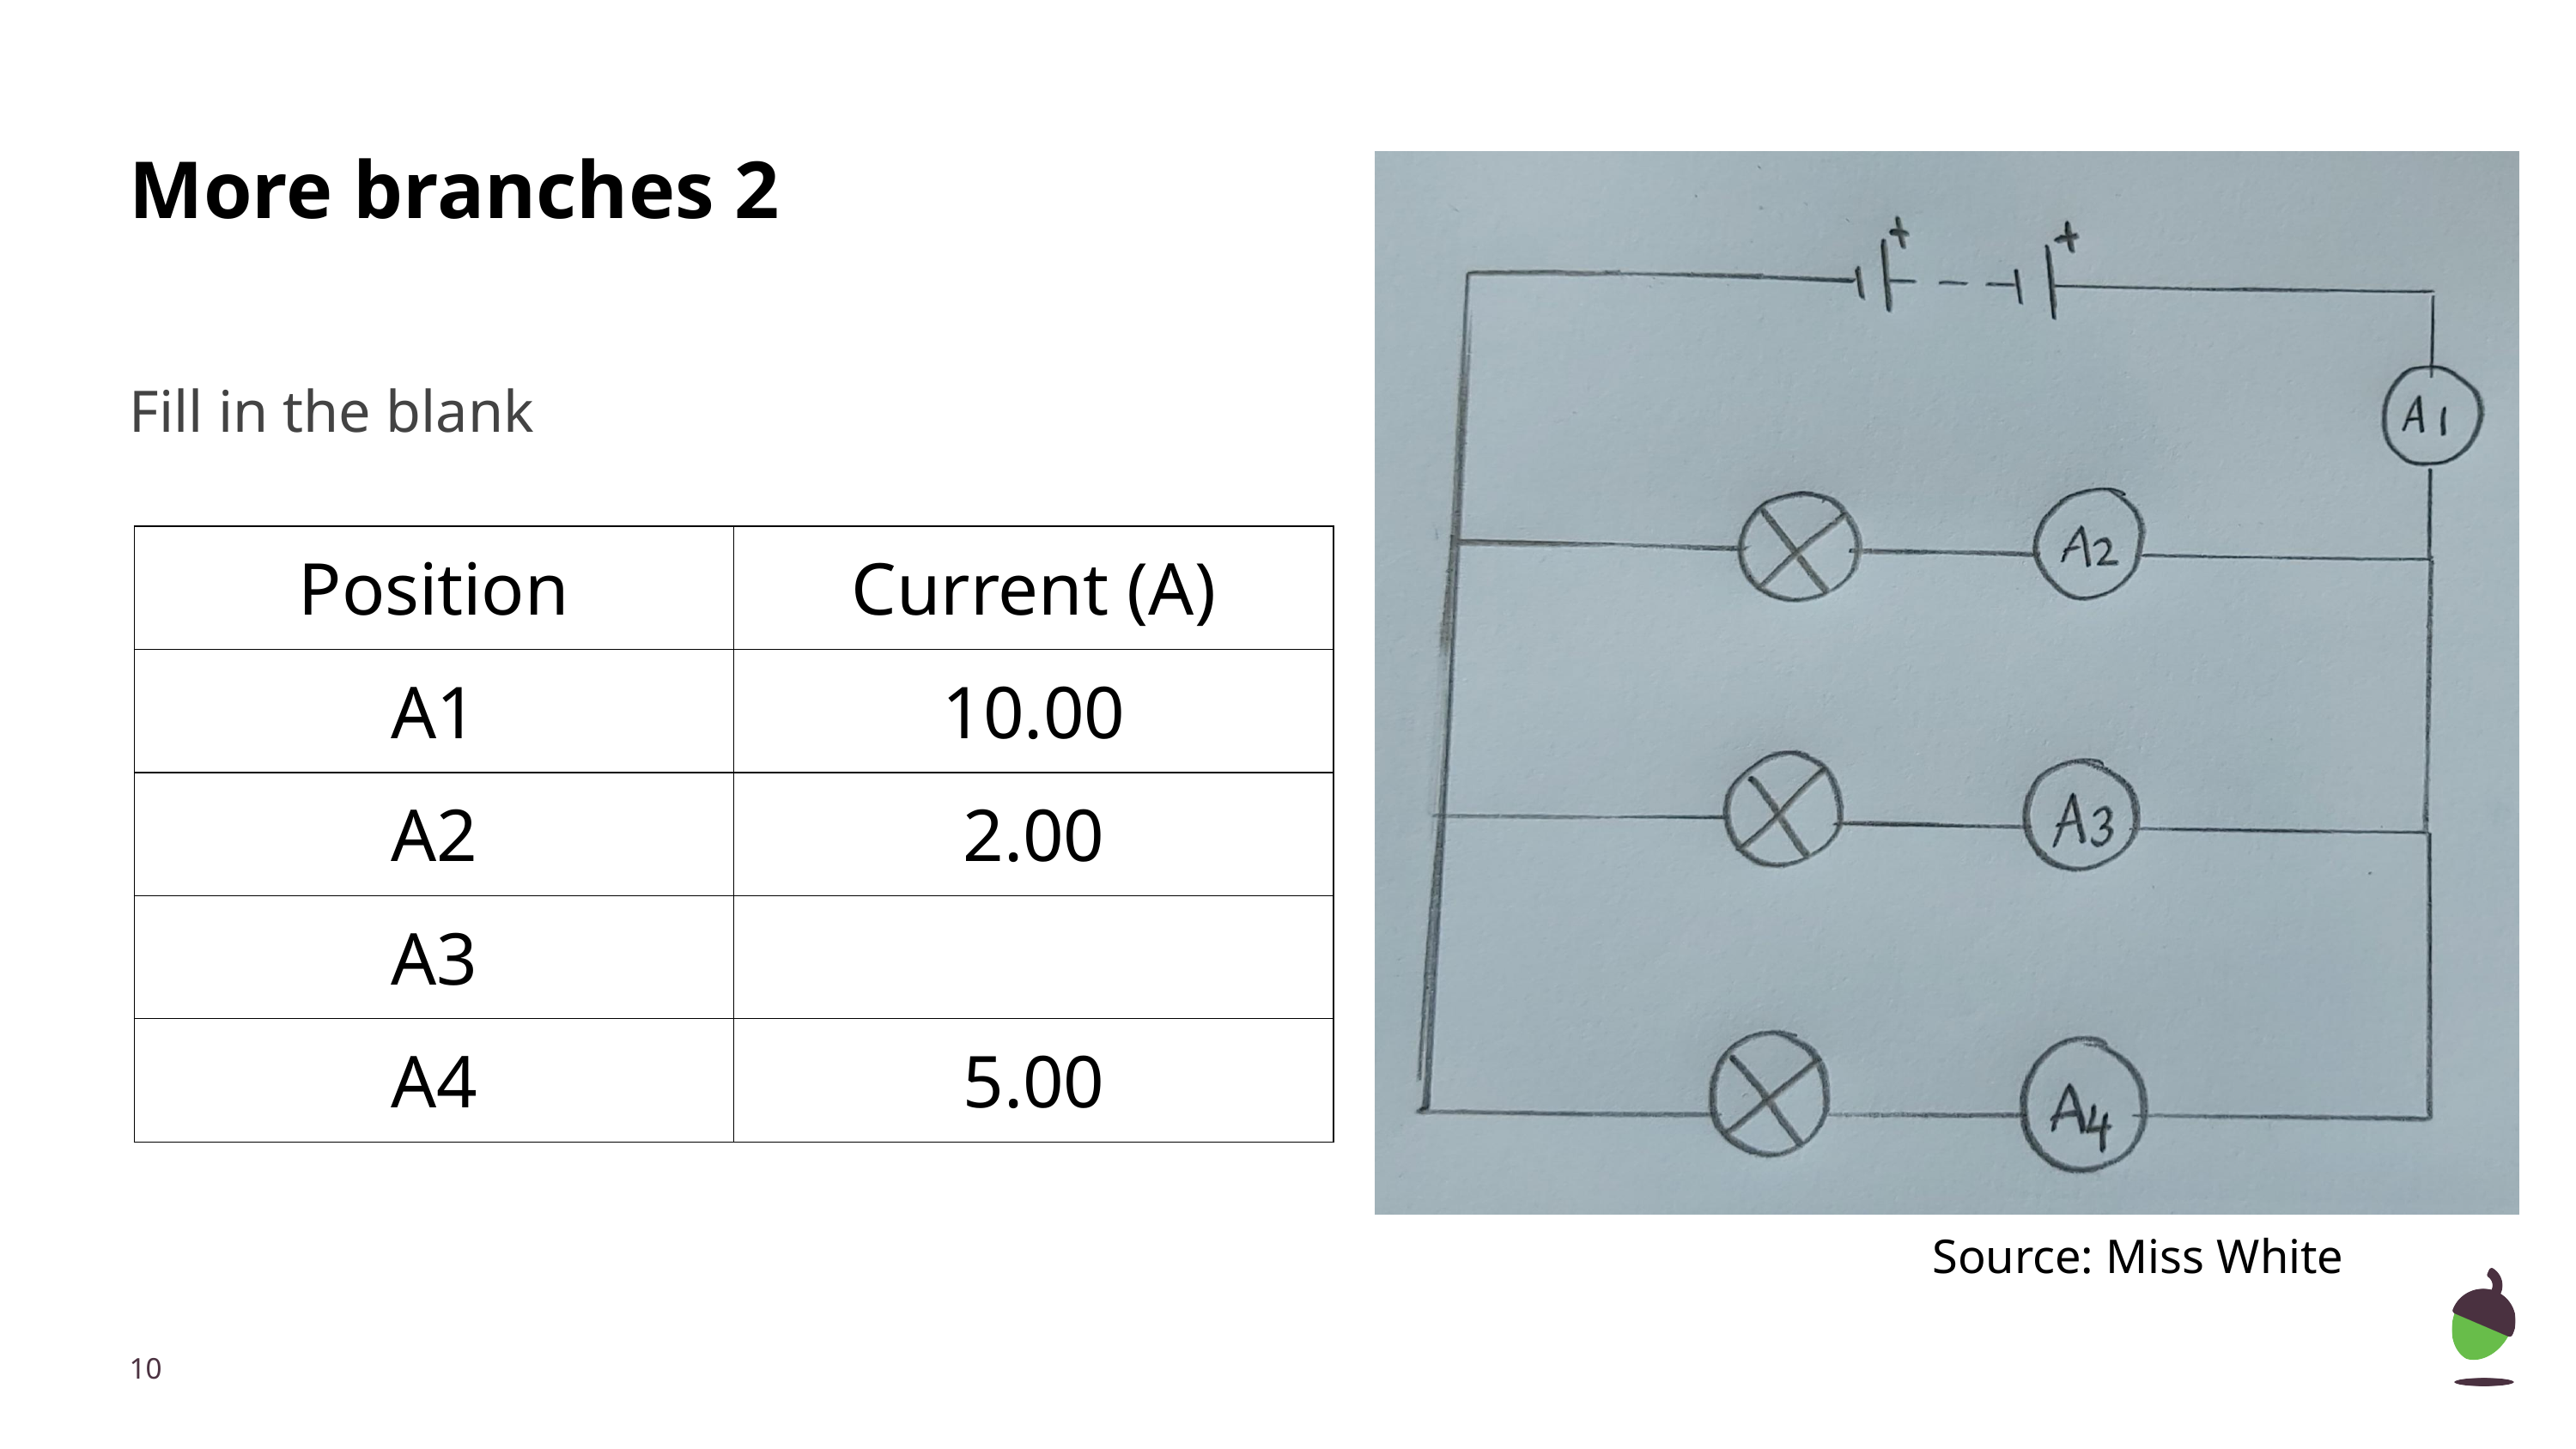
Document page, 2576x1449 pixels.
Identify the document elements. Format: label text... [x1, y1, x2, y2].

table_cell 5.00 [734, 1019, 1333, 1142]
picture [1374, 150, 2519, 1215]
picture [2451, 1319, 2516, 1386]
table_cell A2 [135, 773, 733, 895]
slide_number ‹#› [129, 1349, 332, 1401]
text_box Source: Miss White [1919, 1220, 2519, 1319]
title More branches 2 [129, 124, 1990, 355]
table_cell A3 [135, 896, 733, 1018]
list Fill in the blank [129, 355, 1919, 1245]
table_cell [734, 896, 1333, 1018]
table_cell A4 [135, 1019, 733, 1142]
table_header Current (A) [734, 527, 1333, 649]
table_cell 2.00 [734, 773, 1333, 895]
table_cell 10.00 [734, 650, 1333, 772]
table_cell A1 [135, 650, 733, 772]
table_header Position [135, 527, 733, 649]
